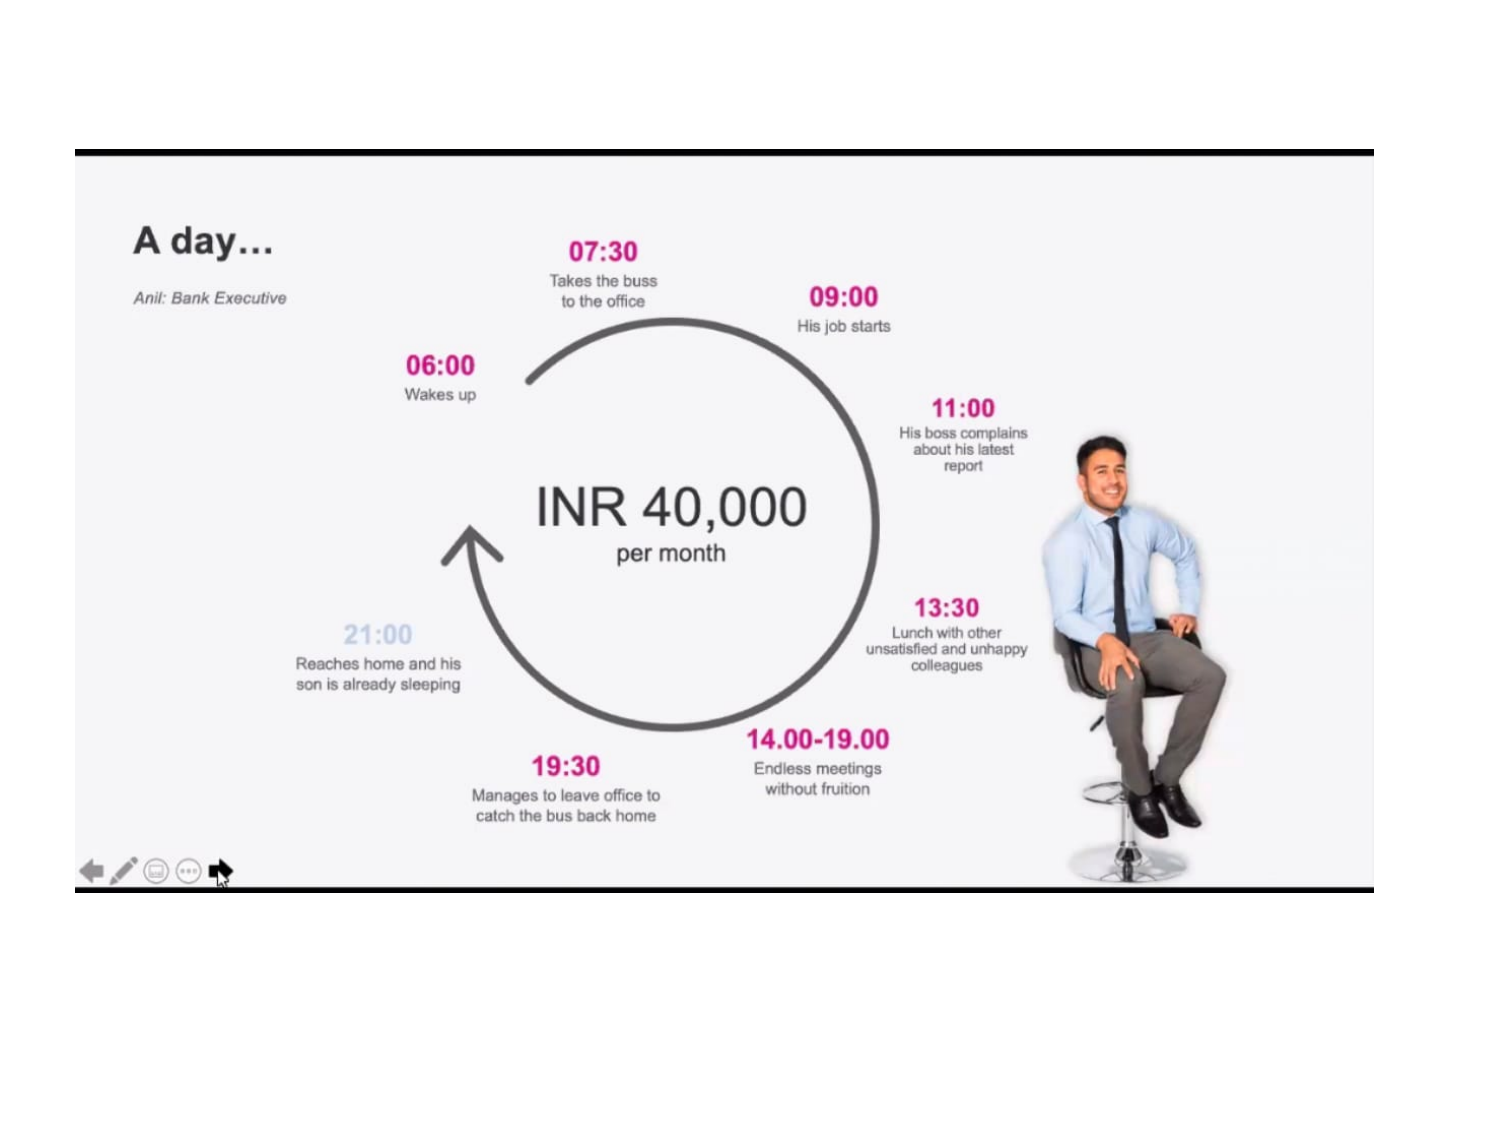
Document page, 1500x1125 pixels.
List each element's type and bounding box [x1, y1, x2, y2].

list [74, 149, 1374, 893]
